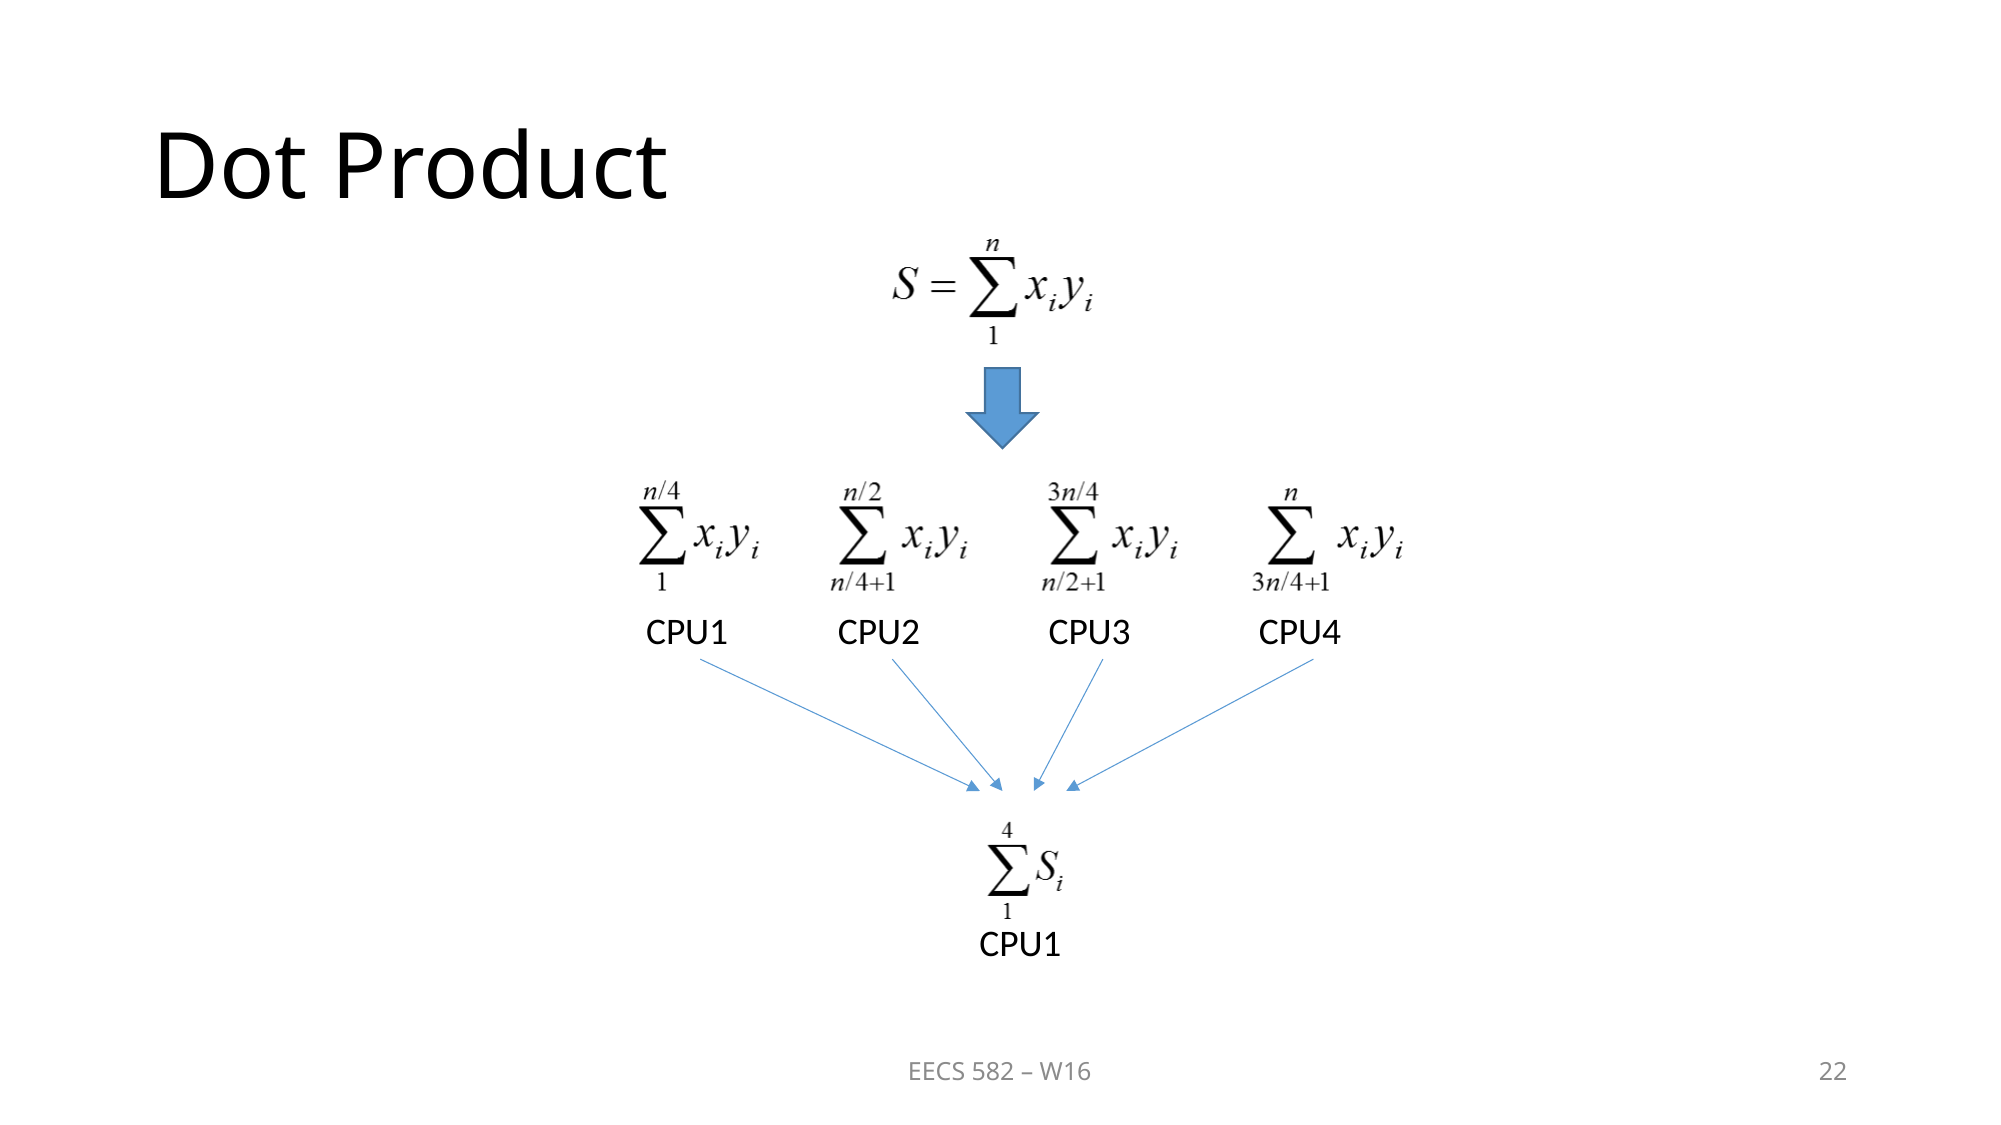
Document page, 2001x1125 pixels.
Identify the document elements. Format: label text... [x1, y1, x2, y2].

text_box CPU1 [964, 928, 1103, 972]
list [631, 220, 1414, 928]
slide_number 22 [1412, 1042, 1863, 1103]
footer EECS 582 – W16 [662, 1042, 1338, 1103]
title Dot Product [137, 59, 1863, 278]
